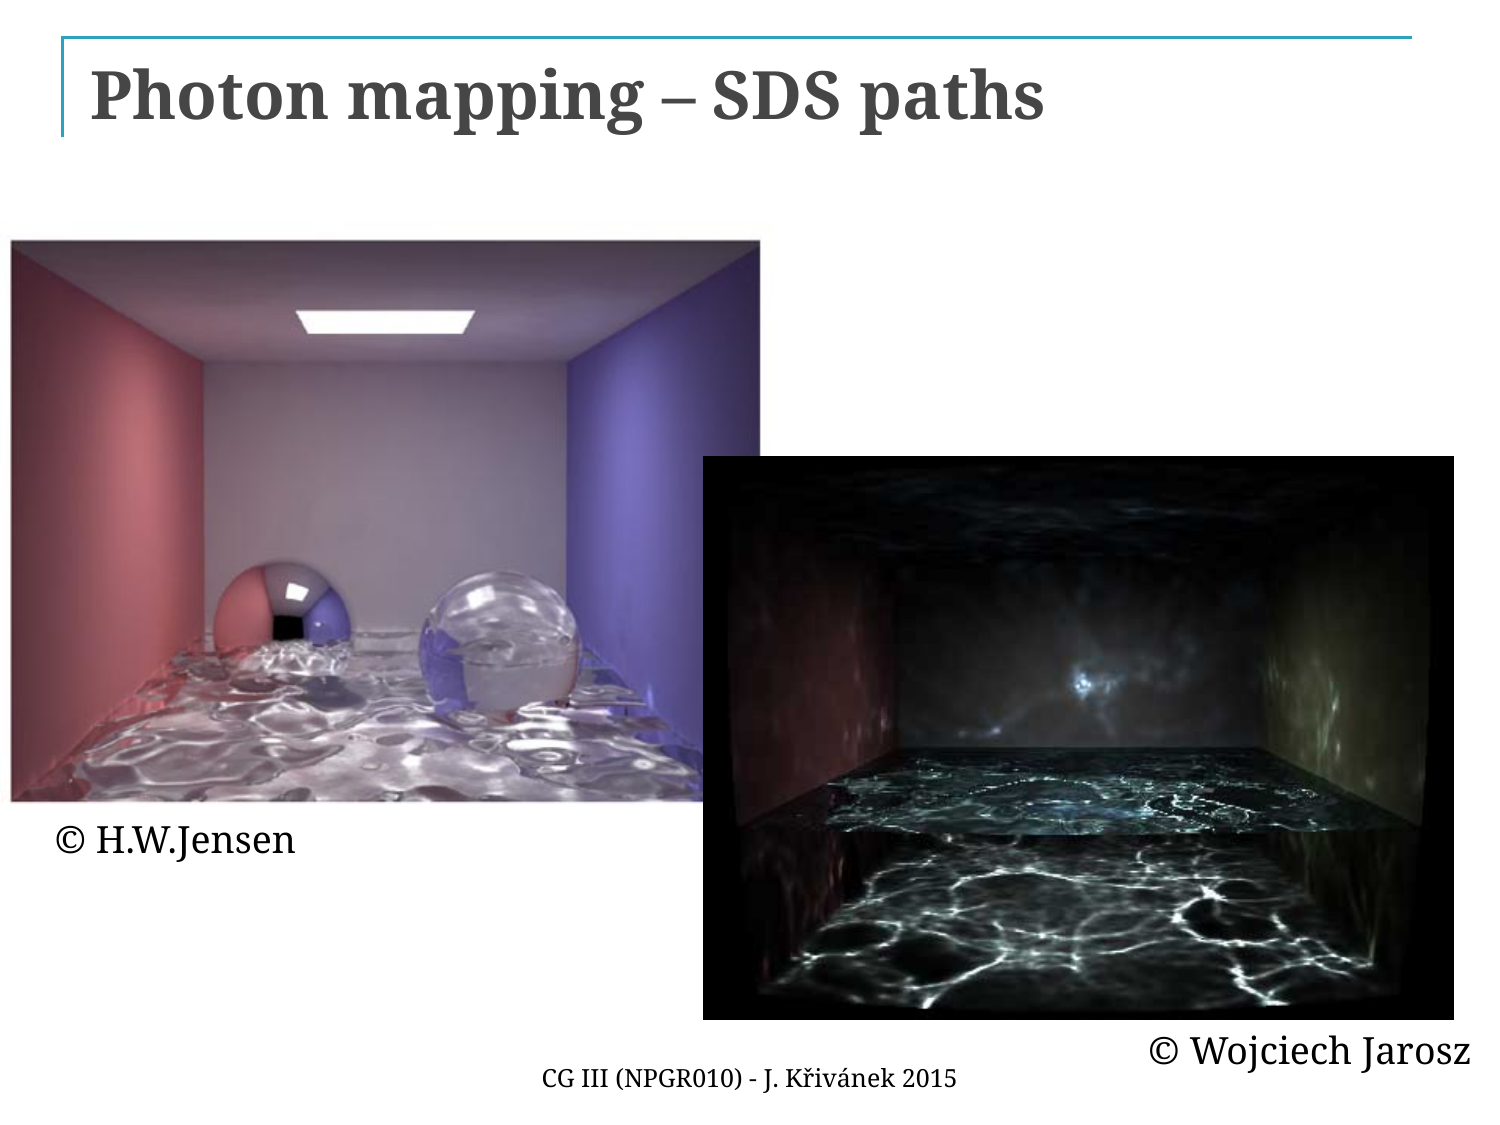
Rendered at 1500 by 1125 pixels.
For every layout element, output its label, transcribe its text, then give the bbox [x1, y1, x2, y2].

picture [0, 222, 775, 811]
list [702, 456, 1454, 1020]
text_box © H.W.Jensen [39, 819, 312, 914]
text_box © Wojciech Jarosz [1133, 1019, 1488, 1080]
title Photon mapping – SDS paths [74, 45, 1426, 233]
footer CG III (NPGR010) - J. Křivánek 2015 [512, 1024, 988, 1101]
